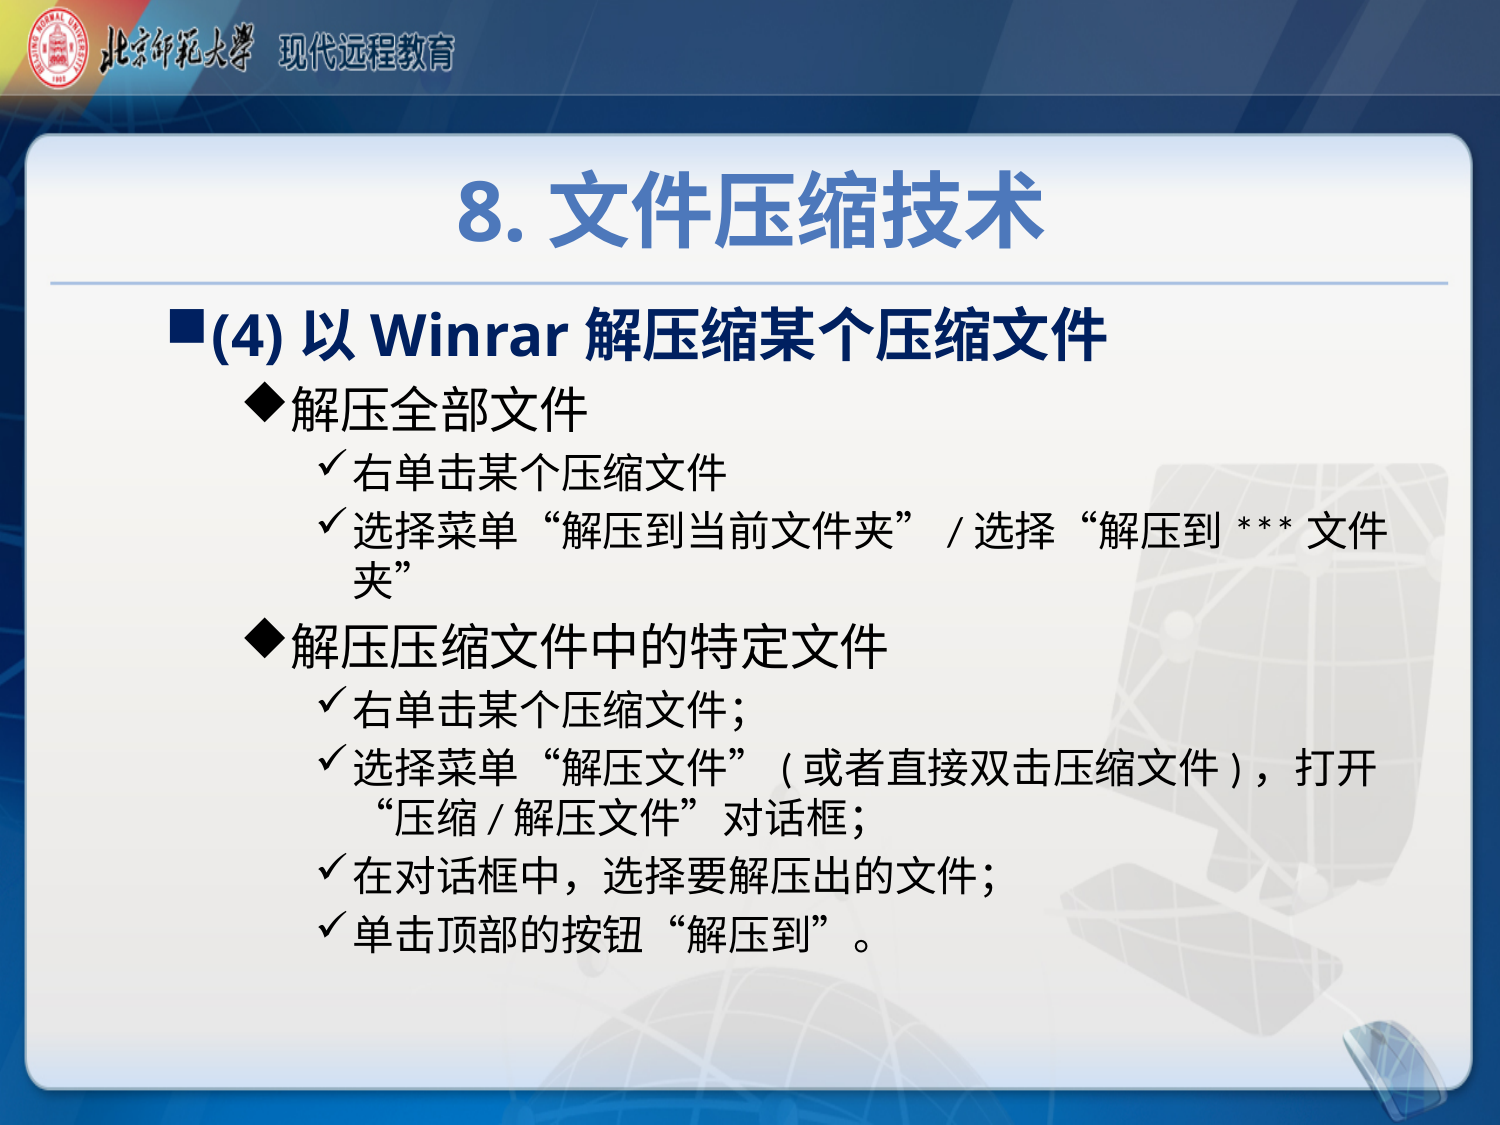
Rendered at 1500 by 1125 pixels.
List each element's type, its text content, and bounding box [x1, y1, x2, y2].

picture [0, 0, 1500, 1125]
title 8.文件压缩技术 [76, 149, 1427, 268]
list (4)以Winrar解压缩某个压缩文件 解压全部文件 右单击某个压缩文件 选择菜单“解压到当前文件夹”/选择“解压到***文件夹” 解压压缩文件中的特定文件 右单击某个压缩文件； 选择菜单“解压文件”(或者直接双击压缩文件)，打开“压缩/解压文件”对话框； 在对话框中，选择要解压出的文件； 单击顶部的按钮“解压到”。 [75, 290, 1425, 1005]
